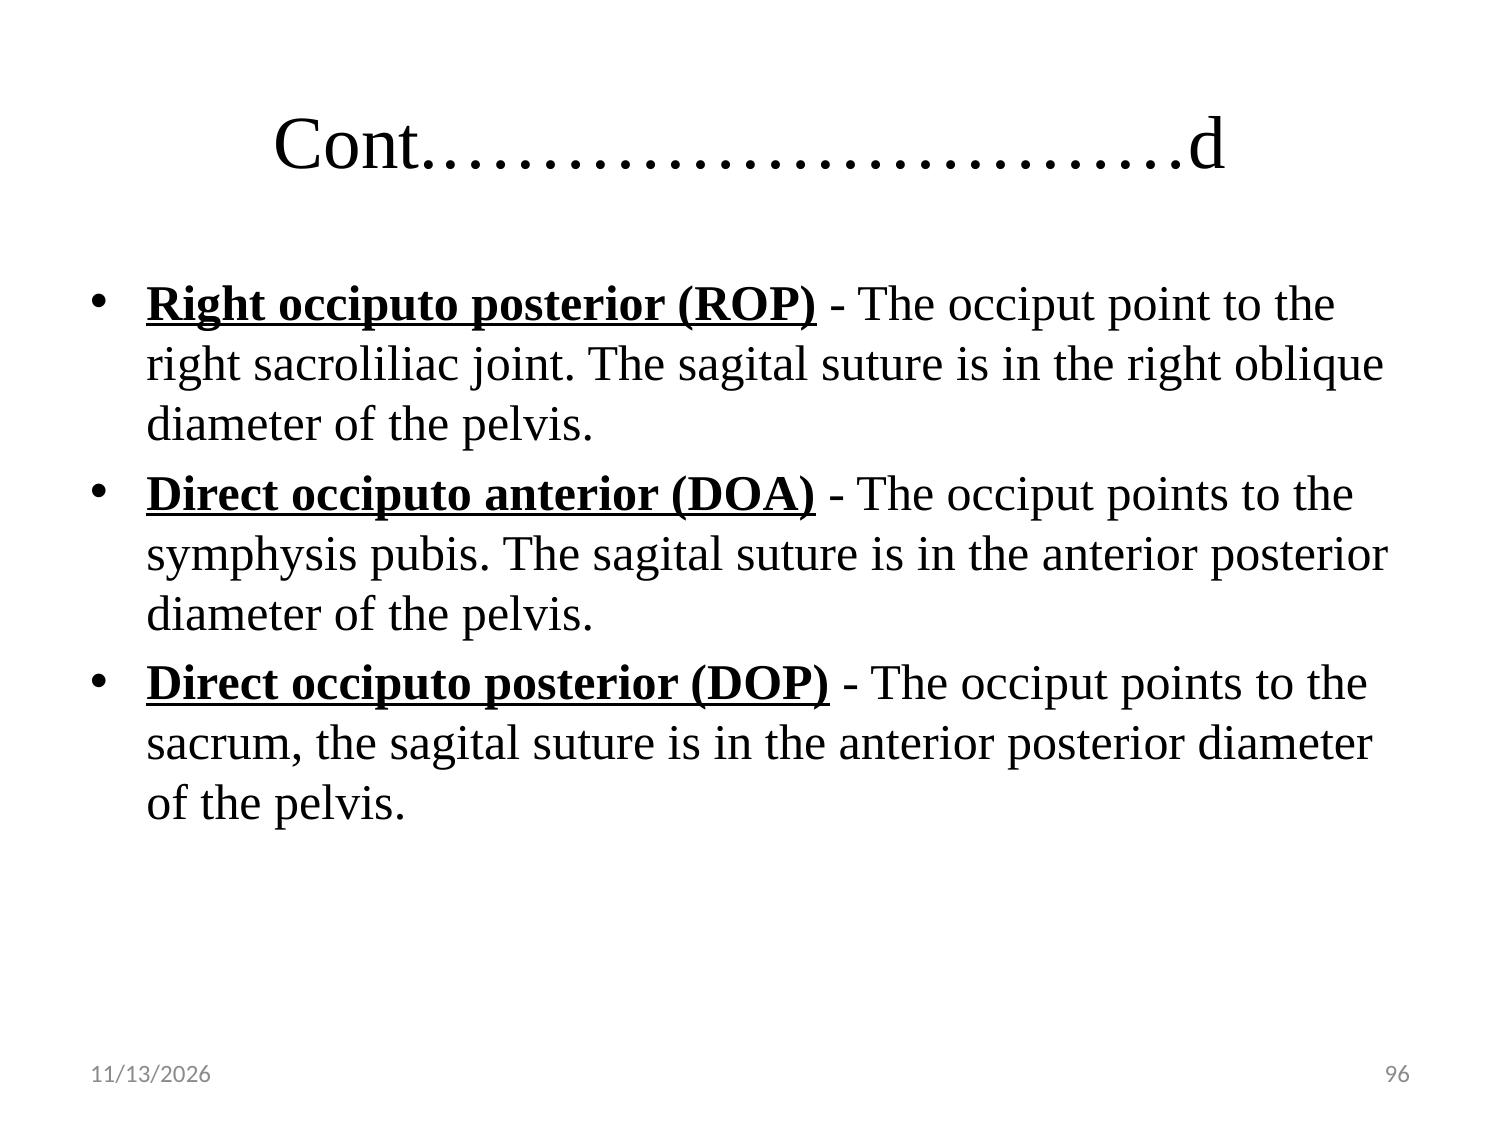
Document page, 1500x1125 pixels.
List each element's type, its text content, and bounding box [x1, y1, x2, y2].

title Cont.…………………………d [75, 45, 1425, 233]
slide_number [75, 1042, 425, 1103]
slide_number 96 [1074, 1042, 1425, 1103]
list Right occiputo posterior (ROP) - The occiput point to the right sacroliliac joint. The sagital suture is in the right oblique diameter of the pelvis. Direct occiputo anterior (DOA) - The occiput points to the symphysis pubis. The sagital suture is in the anterior posterior diameter of the pelvis. Direct occiputo posterior (DOP) - The occiput points to the sacrum, the sagital suture is in the anterior posterior diameter of the pelvis. [75, 262, 1425, 1005]
